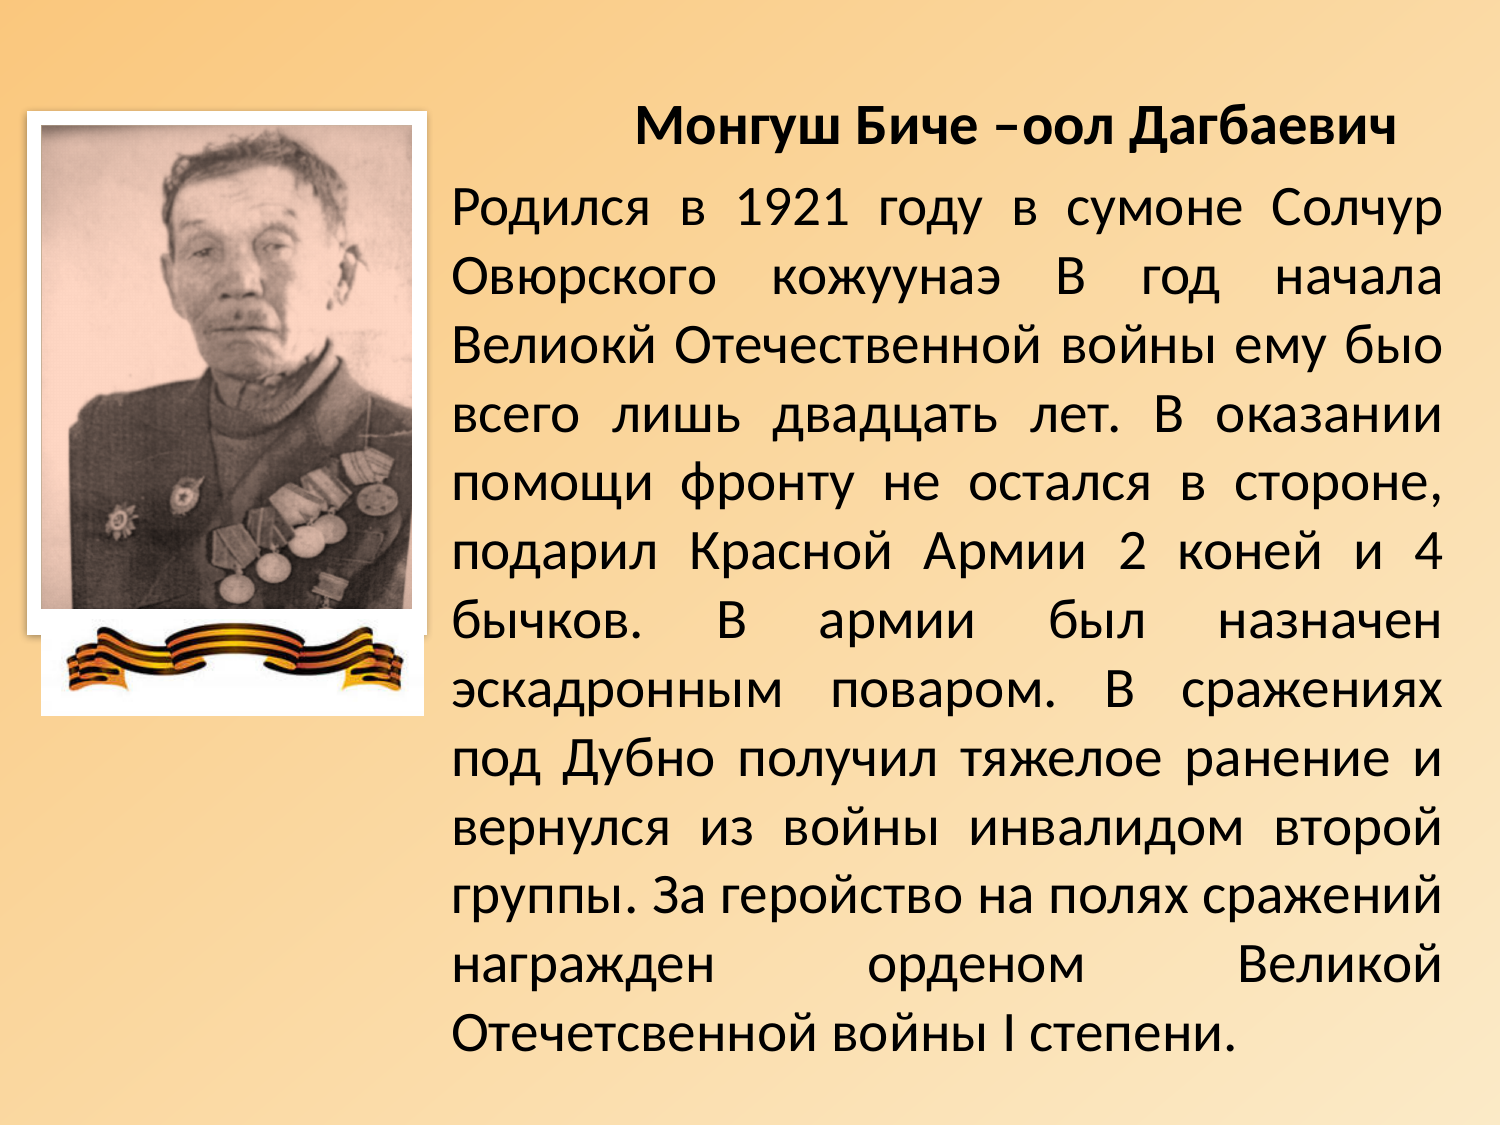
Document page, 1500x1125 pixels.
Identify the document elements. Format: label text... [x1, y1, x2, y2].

list Родился в 1921 году в сумоне Солчур Овюрского кожуунаэ В год начала Велиокй Отечественной войны ему быо всего лишь двадцать лет. В оказании помощи фронту не остался в стороне, подарил Красной Армии 2 коней и 4 бычков. В армии был назначен эскадронным поваром. В сражениях под Дубно получил тяжелое ранение и вернулся из войны инвалидом второй группы. За геройство на полях сражений награжден орденом Великой Отечетсвенной войны I степени. [383, 160, 1459, 1071]
picture [40, 609, 424, 717]
title Монгуш Биче –оол Дагбаевич [608, 45, 1425, 160]
picture [0, 186, 475, 559]
